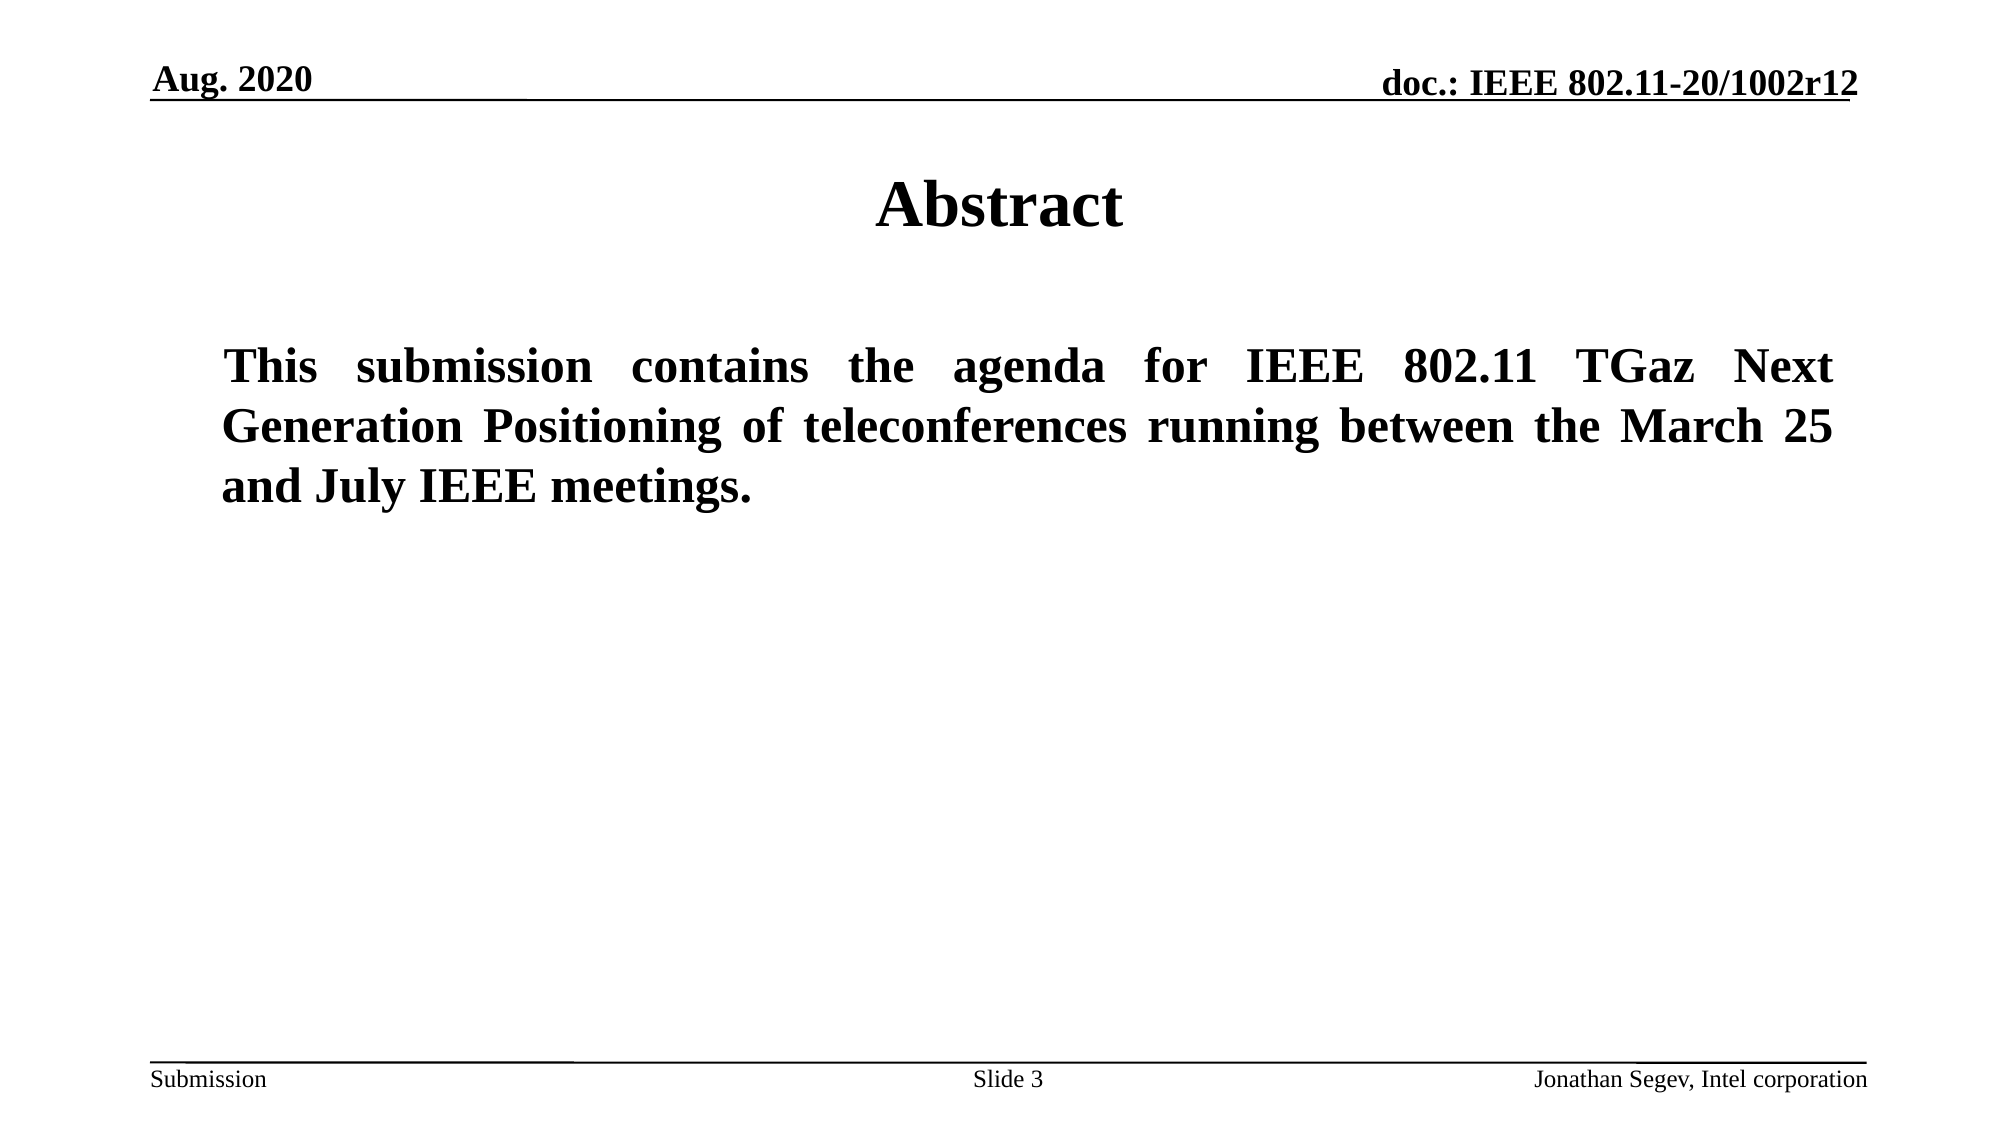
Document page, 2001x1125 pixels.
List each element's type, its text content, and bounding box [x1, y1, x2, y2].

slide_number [152, 54, 563, 100]
slide_number Slide 3 [950, 1061, 1067, 1123]
list This submission contains the agenda for IEEE 802.11 TGaz Next Generation Positioning of teleconferences running between the March 25 and July IEEE meetings. [149, 324, 1850, 1000]
footer Jonathan Segev, Intel corporation [1171, 1061, 1869, 1093]
title Abstract [149, 112, 1850, 288]
